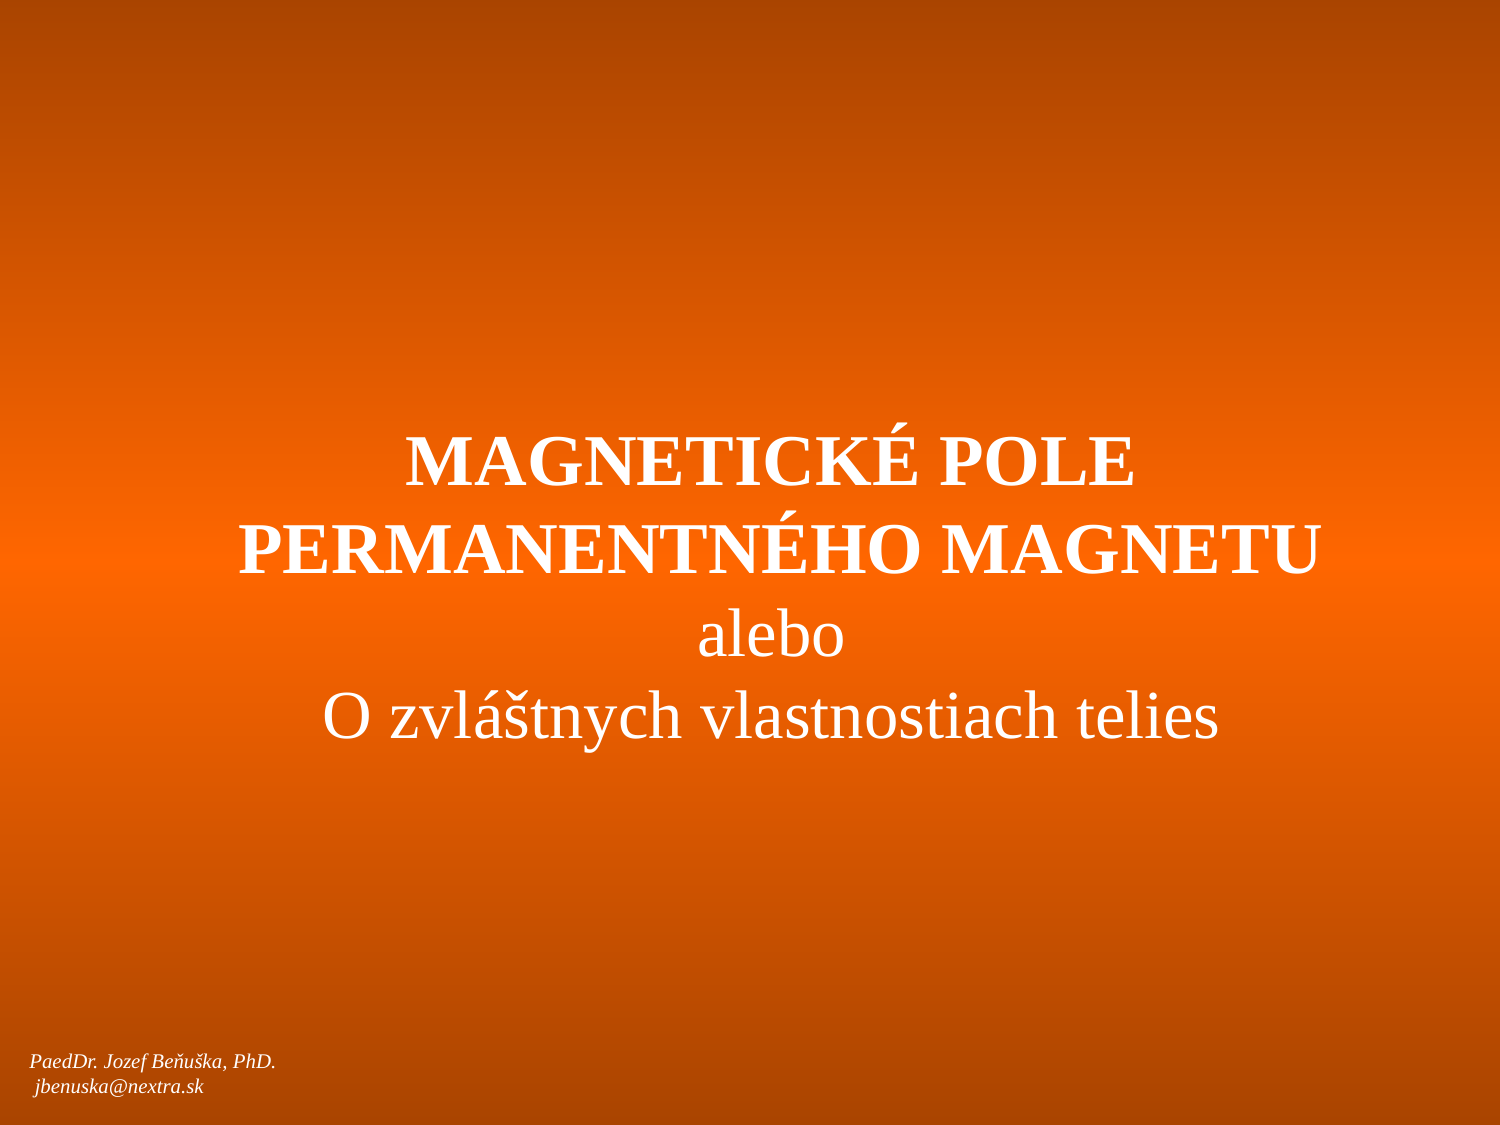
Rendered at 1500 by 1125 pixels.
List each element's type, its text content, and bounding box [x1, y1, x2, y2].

text_box MAGNETICKÉ POLE PERMANENTNÉHO MAGNETU alebo O zvláštnych vlastnostiach telies [204, 405, 1339, 761]
text_box PaedDr. Jozef Beňuška, PhD. jbenuska@nextra.sk [14, 1040, 292, 1105]
